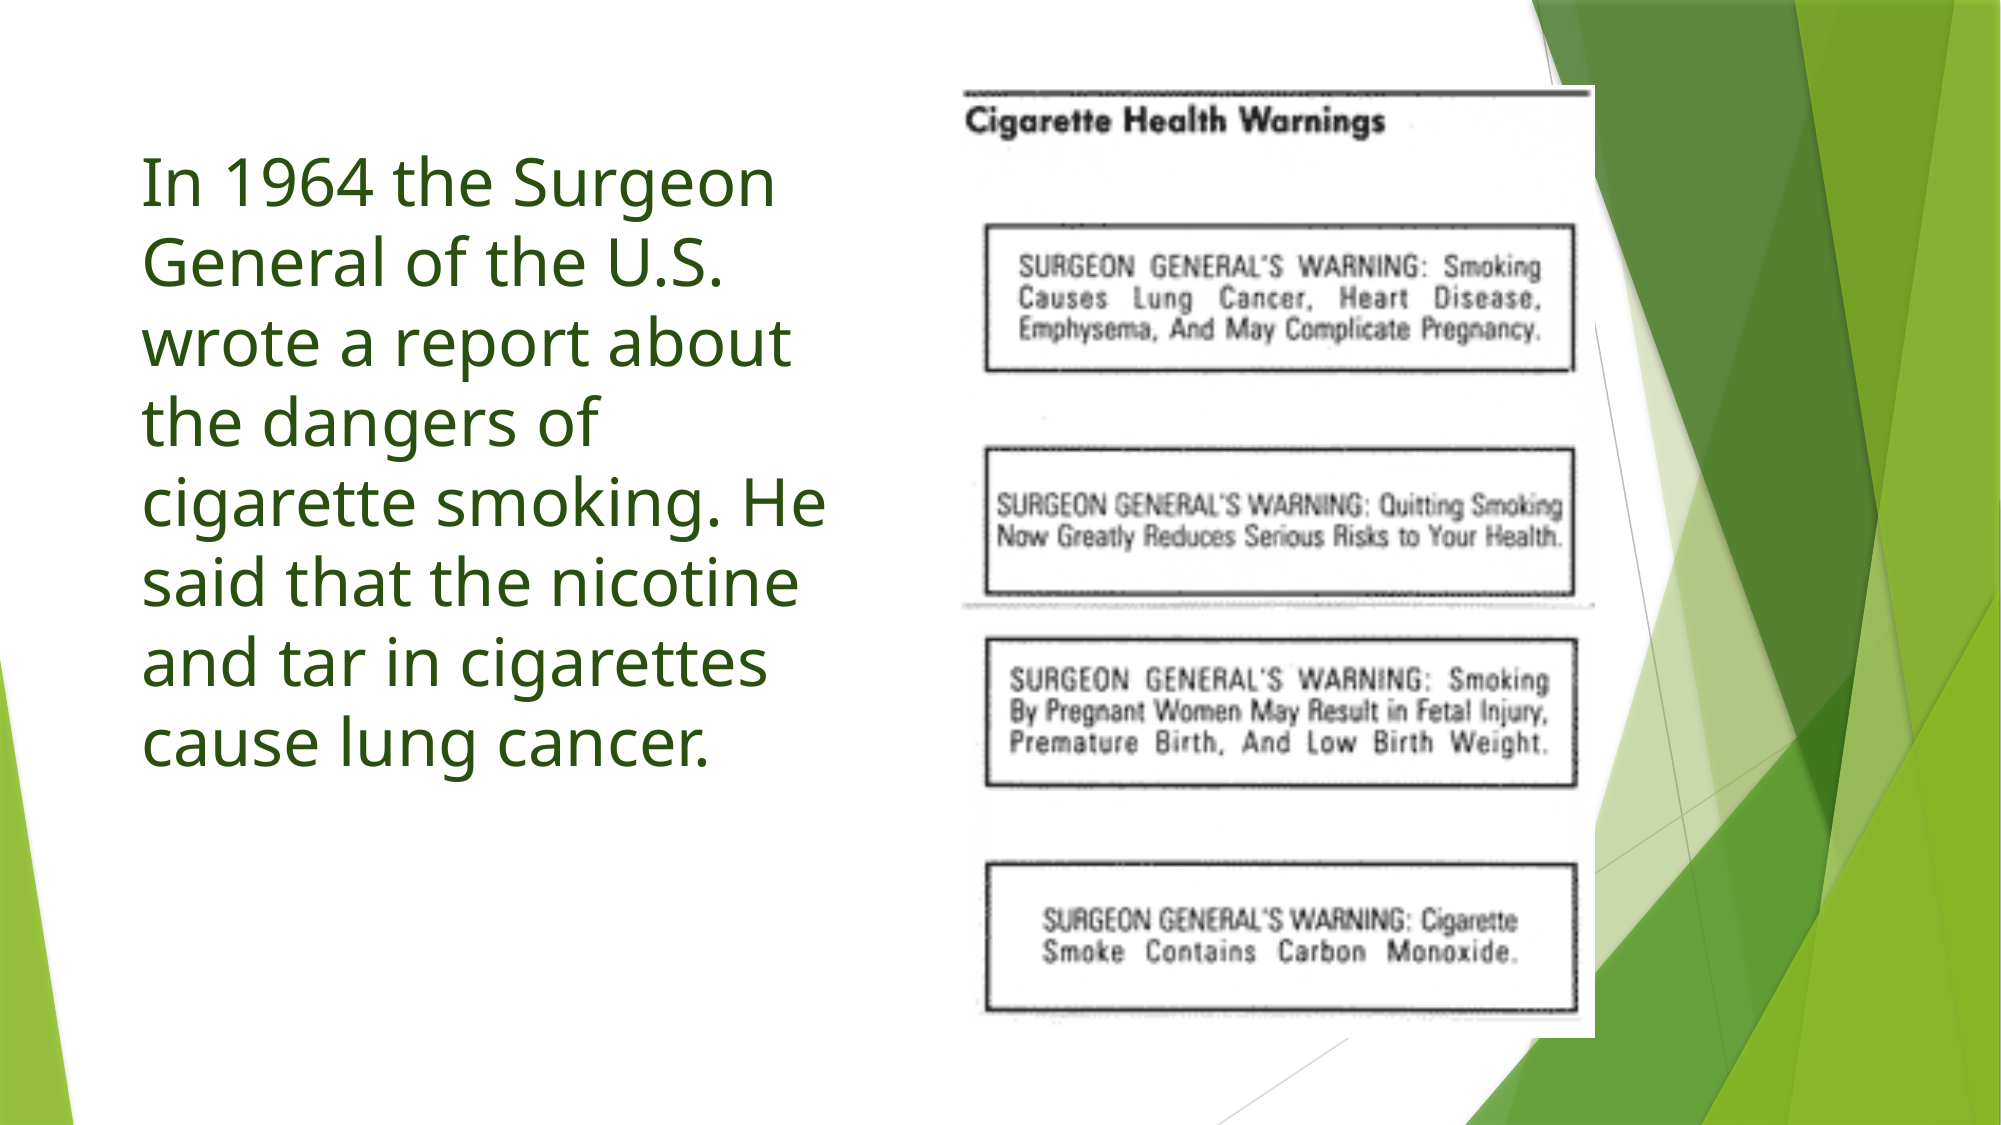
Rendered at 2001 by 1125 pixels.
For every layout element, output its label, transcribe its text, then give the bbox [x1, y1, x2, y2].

picture [961, 85, 1595, 1039]
text_box In 1964 the Surgeon General of the U.S. wrote a report about the dangers of cigarette smoking. He said that the nicotine and tar in cigarettes cause lung cancer. [126, 132, 866, 788]
